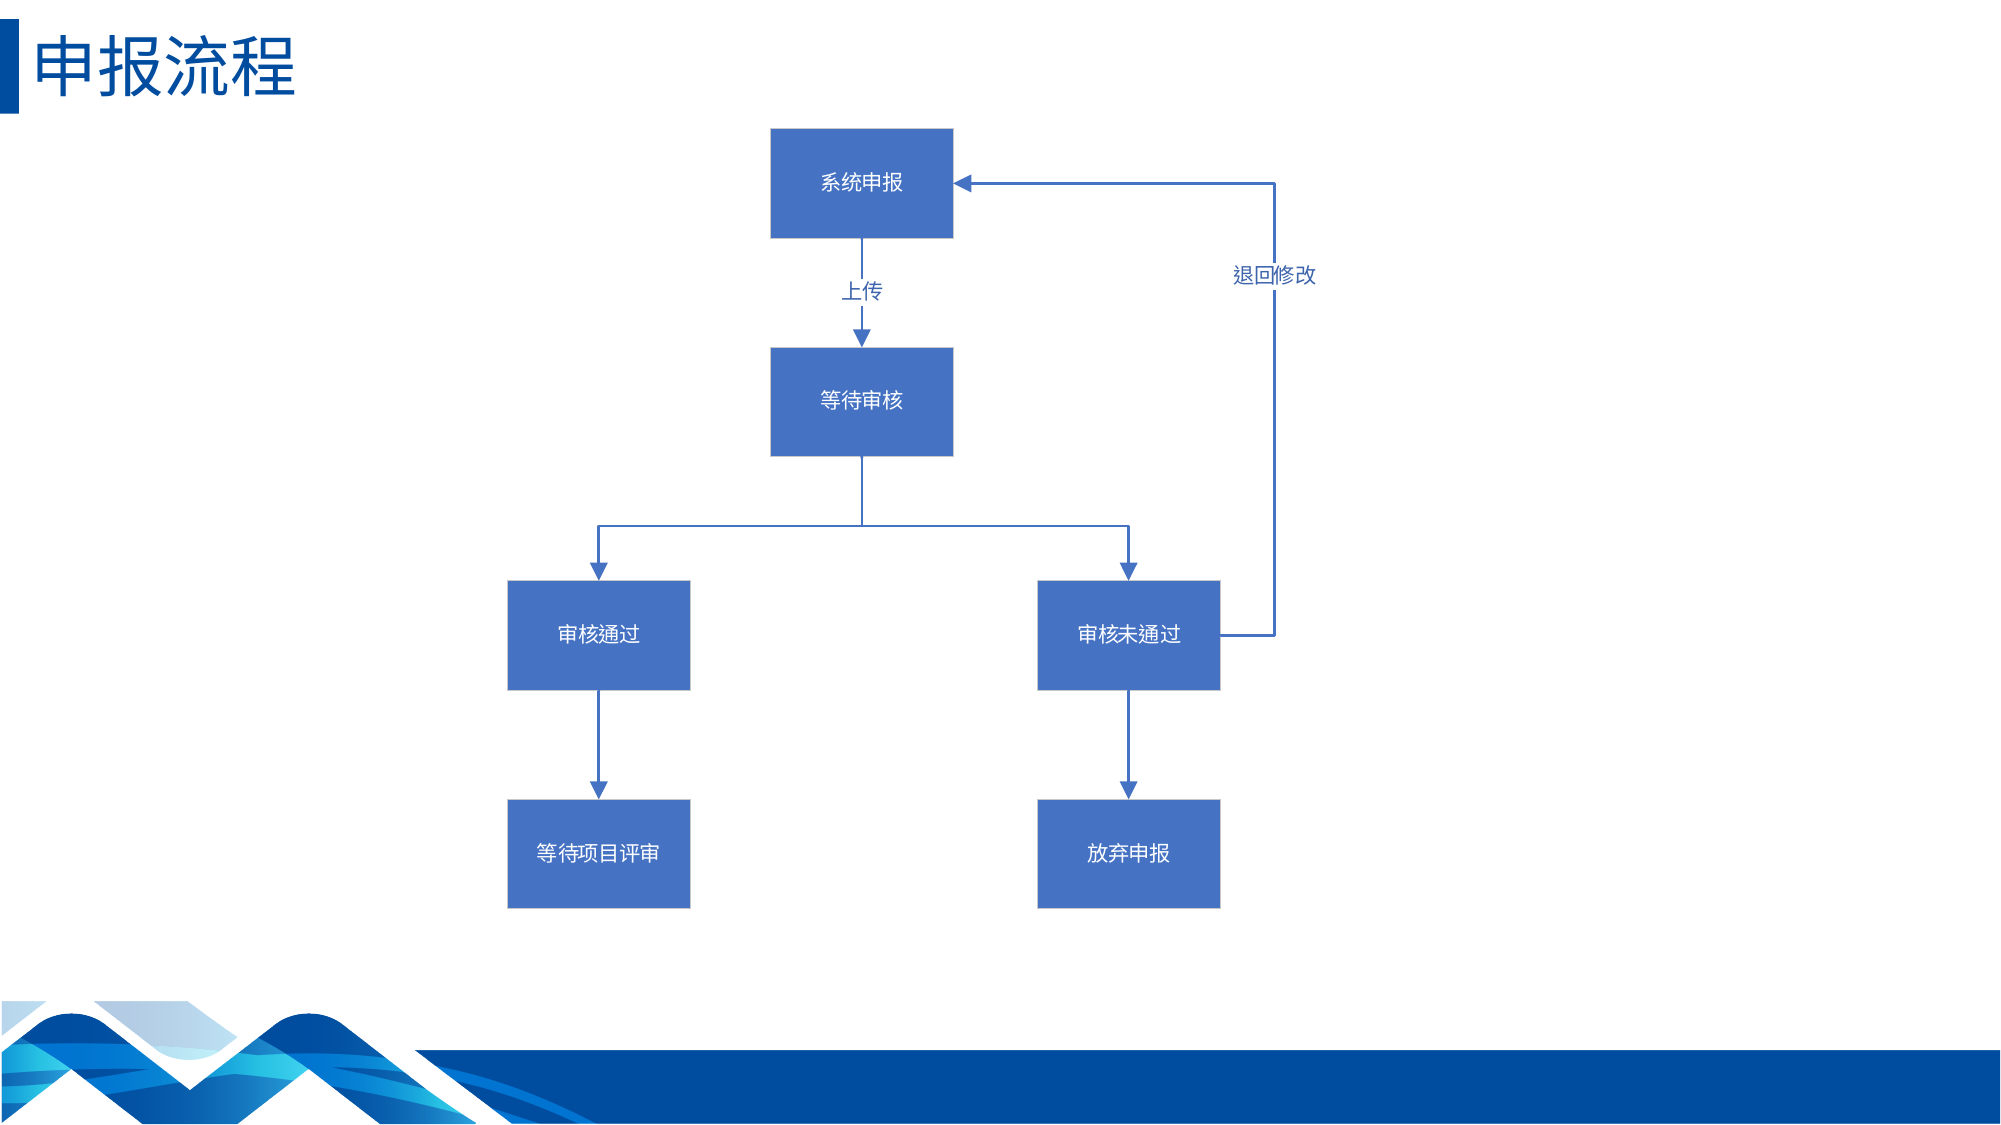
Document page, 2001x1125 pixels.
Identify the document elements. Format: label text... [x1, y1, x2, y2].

picture [0, 0, 2001, 1125]
text_box [0, 18, 20, 115]
text_box 申报流程 [15, 17, 313, 113]
